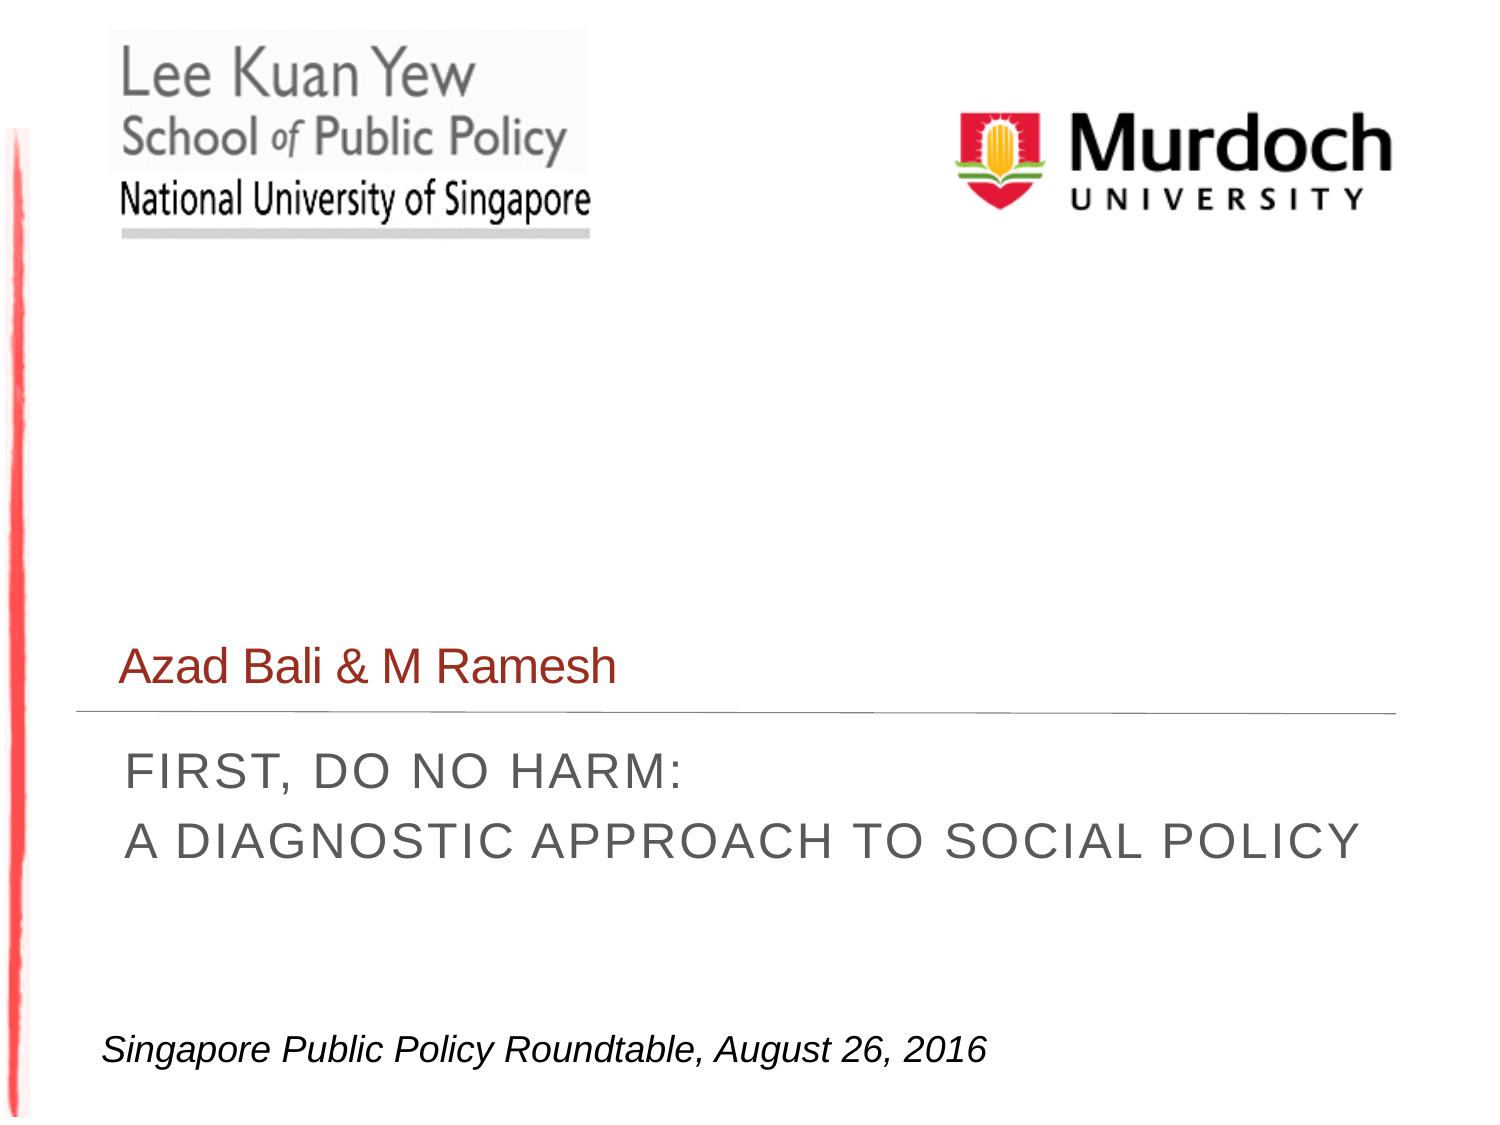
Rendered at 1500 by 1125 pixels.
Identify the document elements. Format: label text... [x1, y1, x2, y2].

text_box Azad Bali & M Ramesh [103, 5, 1477, 702]
picture [5, 128, 30, 1117]
text_box Singapore Public Policy Roundtable, August 26, 2016 [86, 1017, 1433, 1078]
picture [108, 30, 597, 249]
picture [927, 30, 1433, 284]
text_box First, Do No Harm: A Diagnostic Approach to Social Policy [109, 730, 1483, 929]
